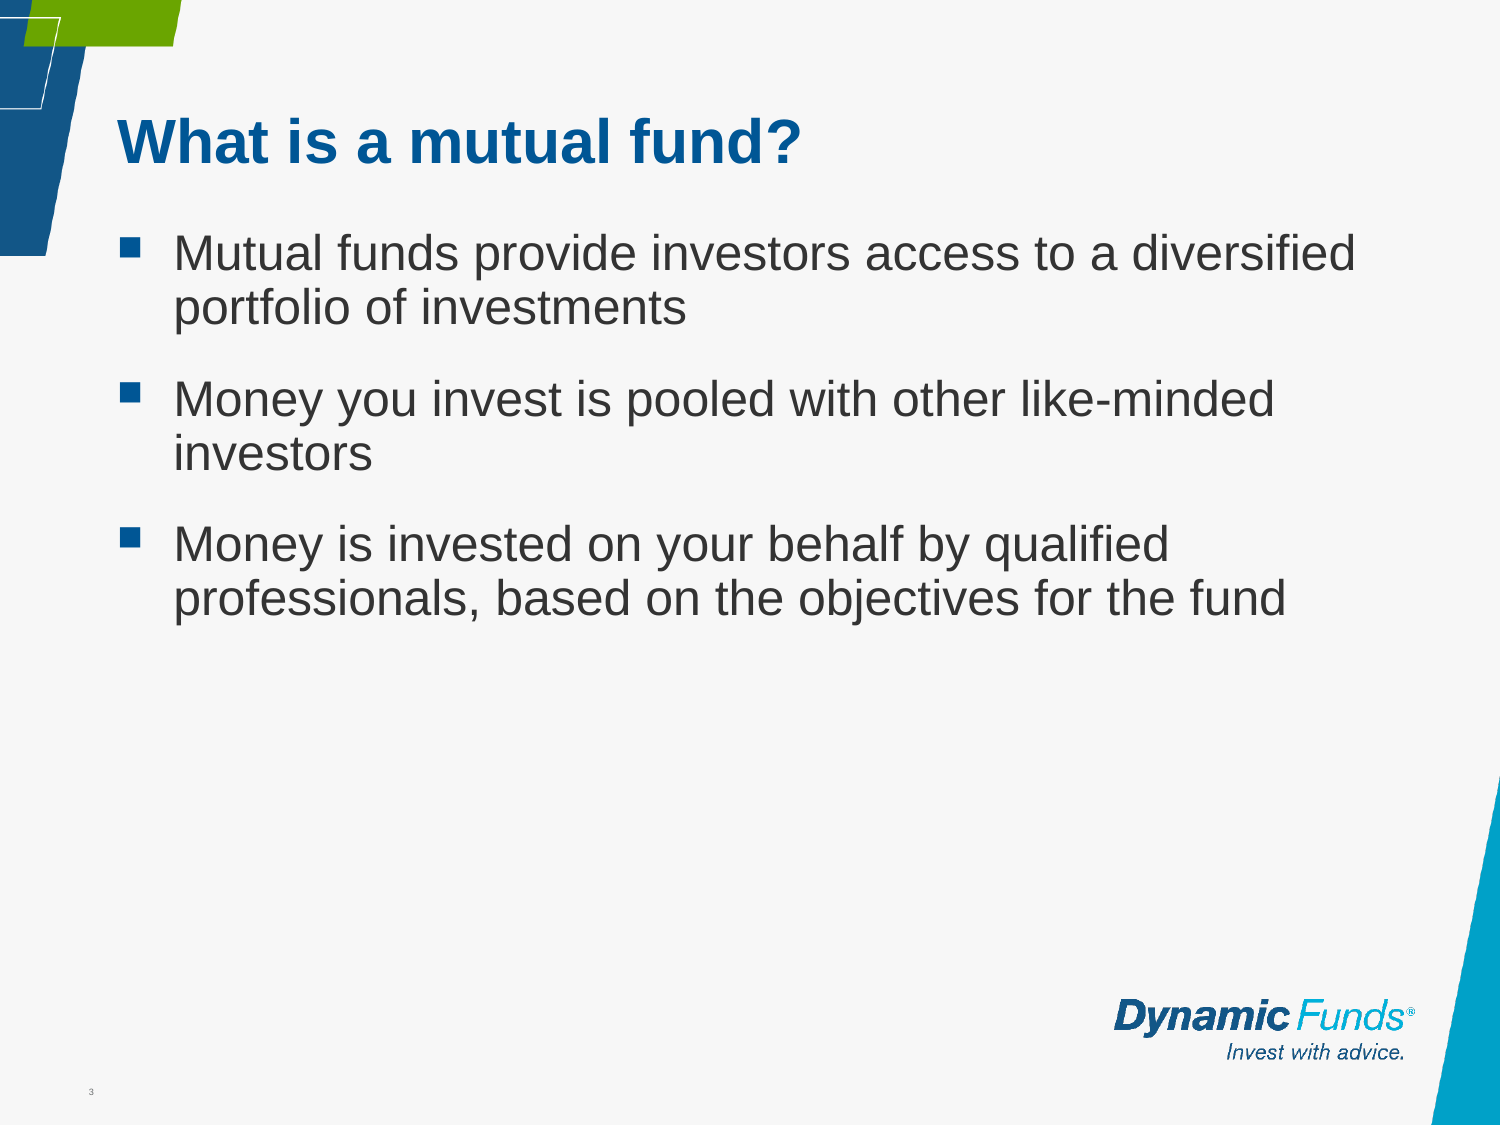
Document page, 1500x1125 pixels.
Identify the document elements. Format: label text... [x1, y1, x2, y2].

picture [1103, 724, 1500, 1125]
title What is a mutual fund? [117, 74, 1438, 216]
picture [0, 0, 207, 256]
list Mutual funds provide investors access to a diversified portfolio of investments Money you invest is pooled with other like-minded investors Money is invested on your behalf by qualified professionals, based on the objectives for the fund [117, 227, 1438, 986]
